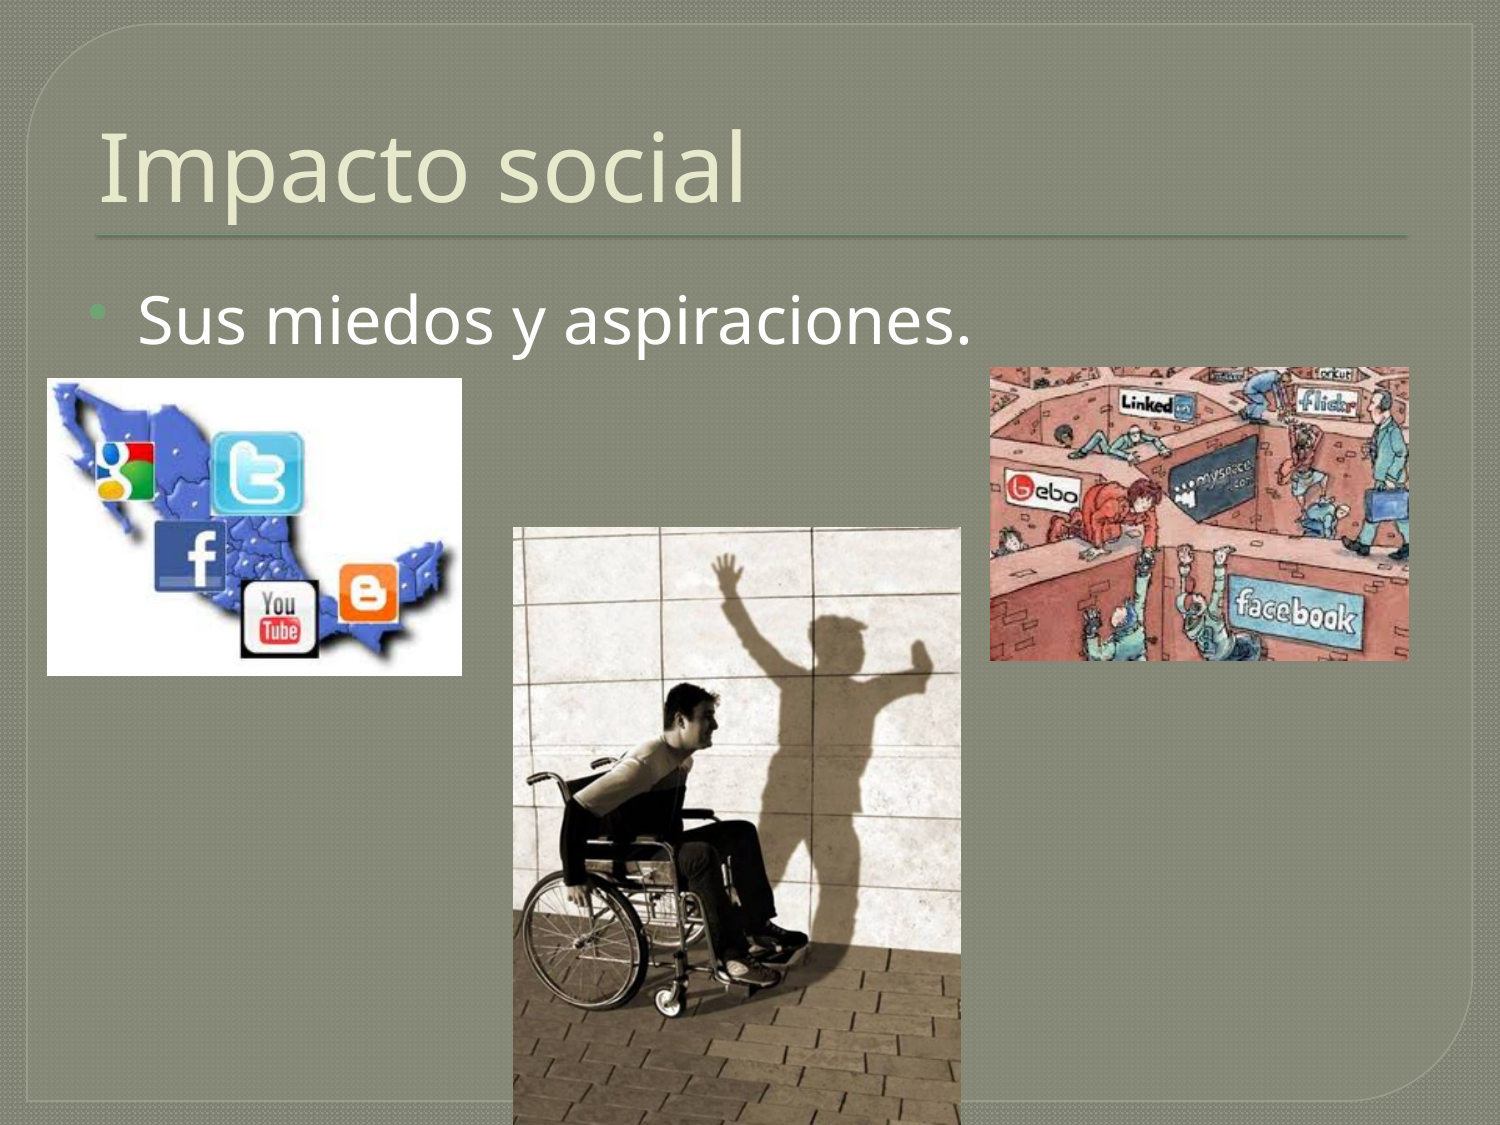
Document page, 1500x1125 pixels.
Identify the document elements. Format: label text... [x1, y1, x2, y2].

list Sus miedos y aspiraciones. [75, 270, 1425, 1013]
picture [47, 378, 462, 676]
title Impacto social [75, 41, 1425, 230]
picture [989, 366, 1410, 662]
picture [513, 526, 962, 1125]
